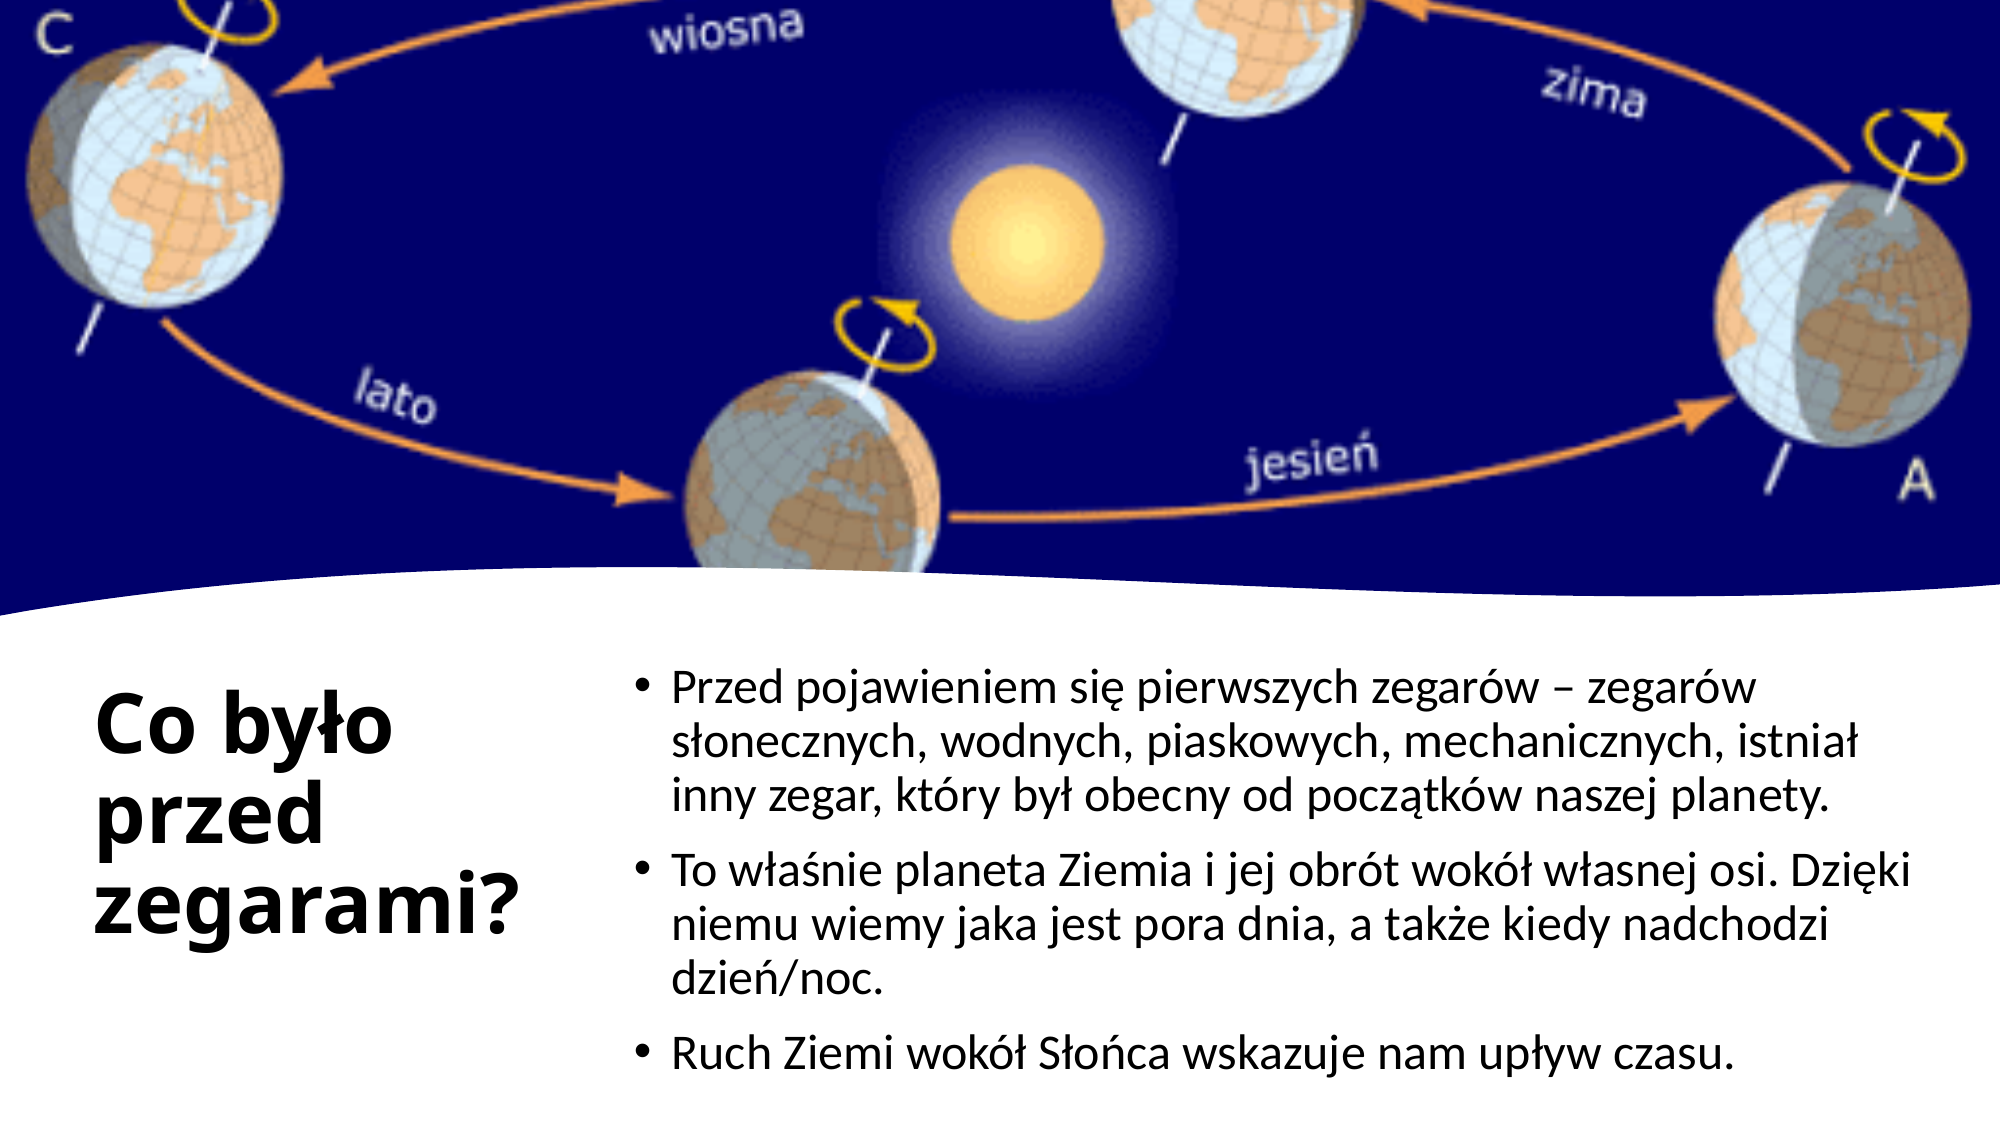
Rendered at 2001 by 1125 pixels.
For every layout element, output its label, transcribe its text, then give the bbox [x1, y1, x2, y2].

picture [0, 0, 2000, 616]
list Przed pojawieniem się pierwszych zegarów – zegarów słonecznych, wodnych, piaskowych, mechanicznych, istniał inny zegar, który był obecny od początków naszej planety. To właśnie planeta Ziemia i jej obrót wokół własnej osi. Dzięki niemu wiemy jaka jest pora dnia, a także kiedy nadchodzi dzień/noc. Ruch Ziemi wokół Słońca wskazuje nam upływ czasu. [618, 616, 1970, 1125]
title Co było przed zegarami? [78, 616, 618, 1018]
